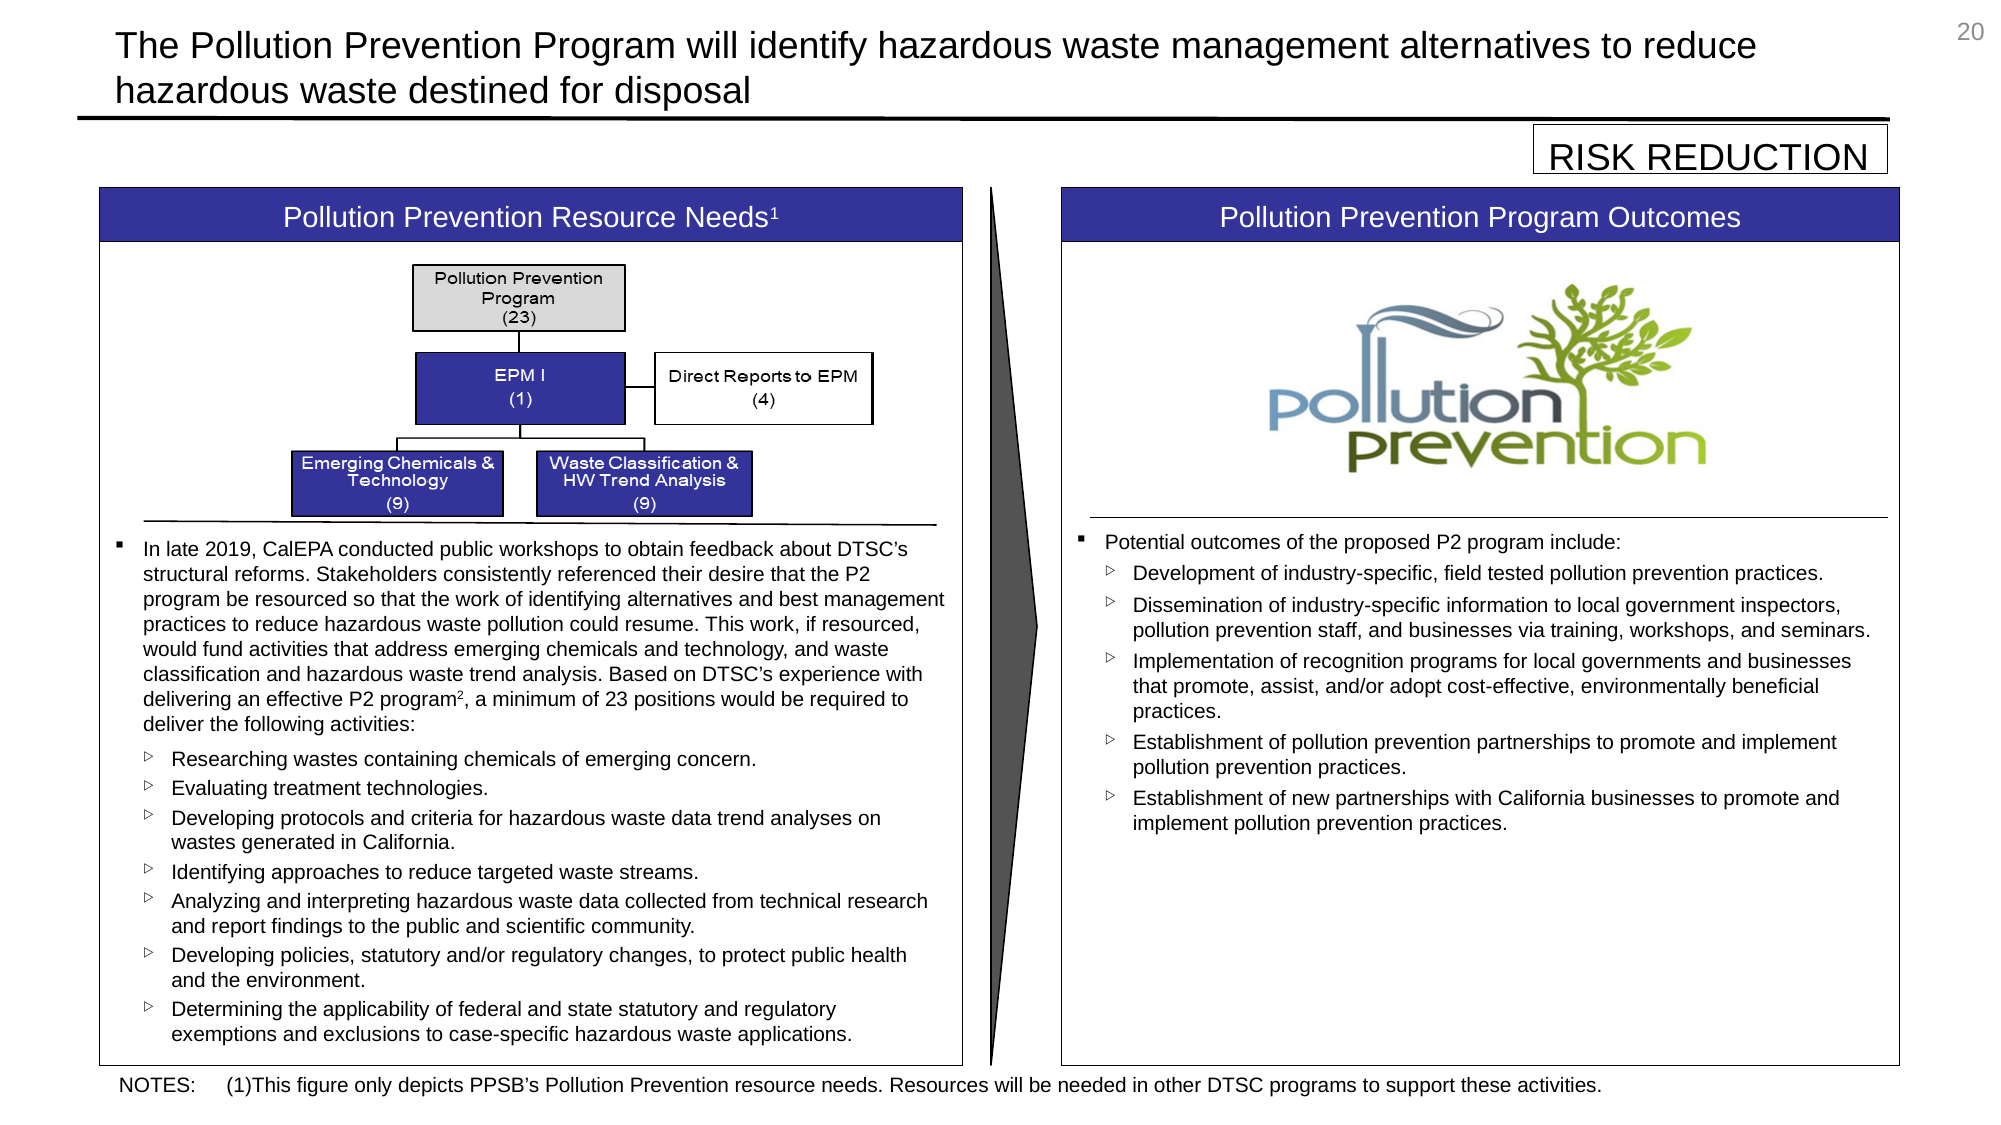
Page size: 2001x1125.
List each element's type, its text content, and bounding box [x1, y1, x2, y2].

picture [1246, 255, 1732, 508]
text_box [143, 520, 937, 526]
list Pollution Prevention Resource Needs1 [99, 187, 963, 241]
list RISK REDUCTION [1533, 131, 1888, 174]
picture [45, 262, 874, 522]
list Potential outcomes of the proposed P2 program include: Development of industry-specific, field tested pollution prevention practices. Dissemination of industry-specific information to local government inspectors, pollution prevention staff, and businesses via training, workshops, and seminars. Implementation of recognition programs for local governments and businesses that promote, assist, and/or adopt cost-effective, environmentally beneficial practices. Establishment of pollution prevention partnerships to promote and implement pollution prevention practices. Establishment of new partnerships with California businesses to promote and implement pollution prevention practices. [1061, 241, 1900, 1066]
list In late 2019, CalEPA conducted public workshops to obtain feedback about DTSC’s structural reforms. Stakeholders consistently referenced their desire that the P2 program be resourced so that the work of identifying alternatives and best management practices to reduce hazardous waste pollution could resume. This work, if resourced, would fund activities that address emerging chemicals and technology, and waste classification and hazardous waste trend analysis. Based on DTSC’s experience with delivering an effective P2 program2, a minimum of 23 positions would be required to deliver the following activities: Researching wastes containing chemicals of emerging concern. Evaluating treatment technologies. Developing protocols and criteria for hazardous waste data trend analyses on wastes generated in California. Identifying approaches to reduce targeted waste streams. Analyzing and interpreting hazardous waste data collected from technical research and report findings to the public and scientific community. Developing policies, statutory and/or regulatory changes, to protect public health and the environment. Determining the applicability of federal and state statutory and regulatory exemptions and exclusions to case-specific hazardous waste applications. [99, 241, 963, 1066]
list Pollution Prevention Program Outcomes [1061, 187, 1900, 241]
table_header This figure only depicts PPSB’s Pollution Prevention resource needs. Resources will be needed in other DTSC programs to support these activities. [211, 1066, 1882, 1105]
title The Pollution Prevention Program will identify hazardous waste management alternatives to reduce hazardous waste destined for disposal [99, 12, 1900, 121]
text_box [988, 185, 1040, 1066]
slide_number 20 [1533, 0, 2000, 61]
table_header NOTES: [104, 1066, 211, 1105]
